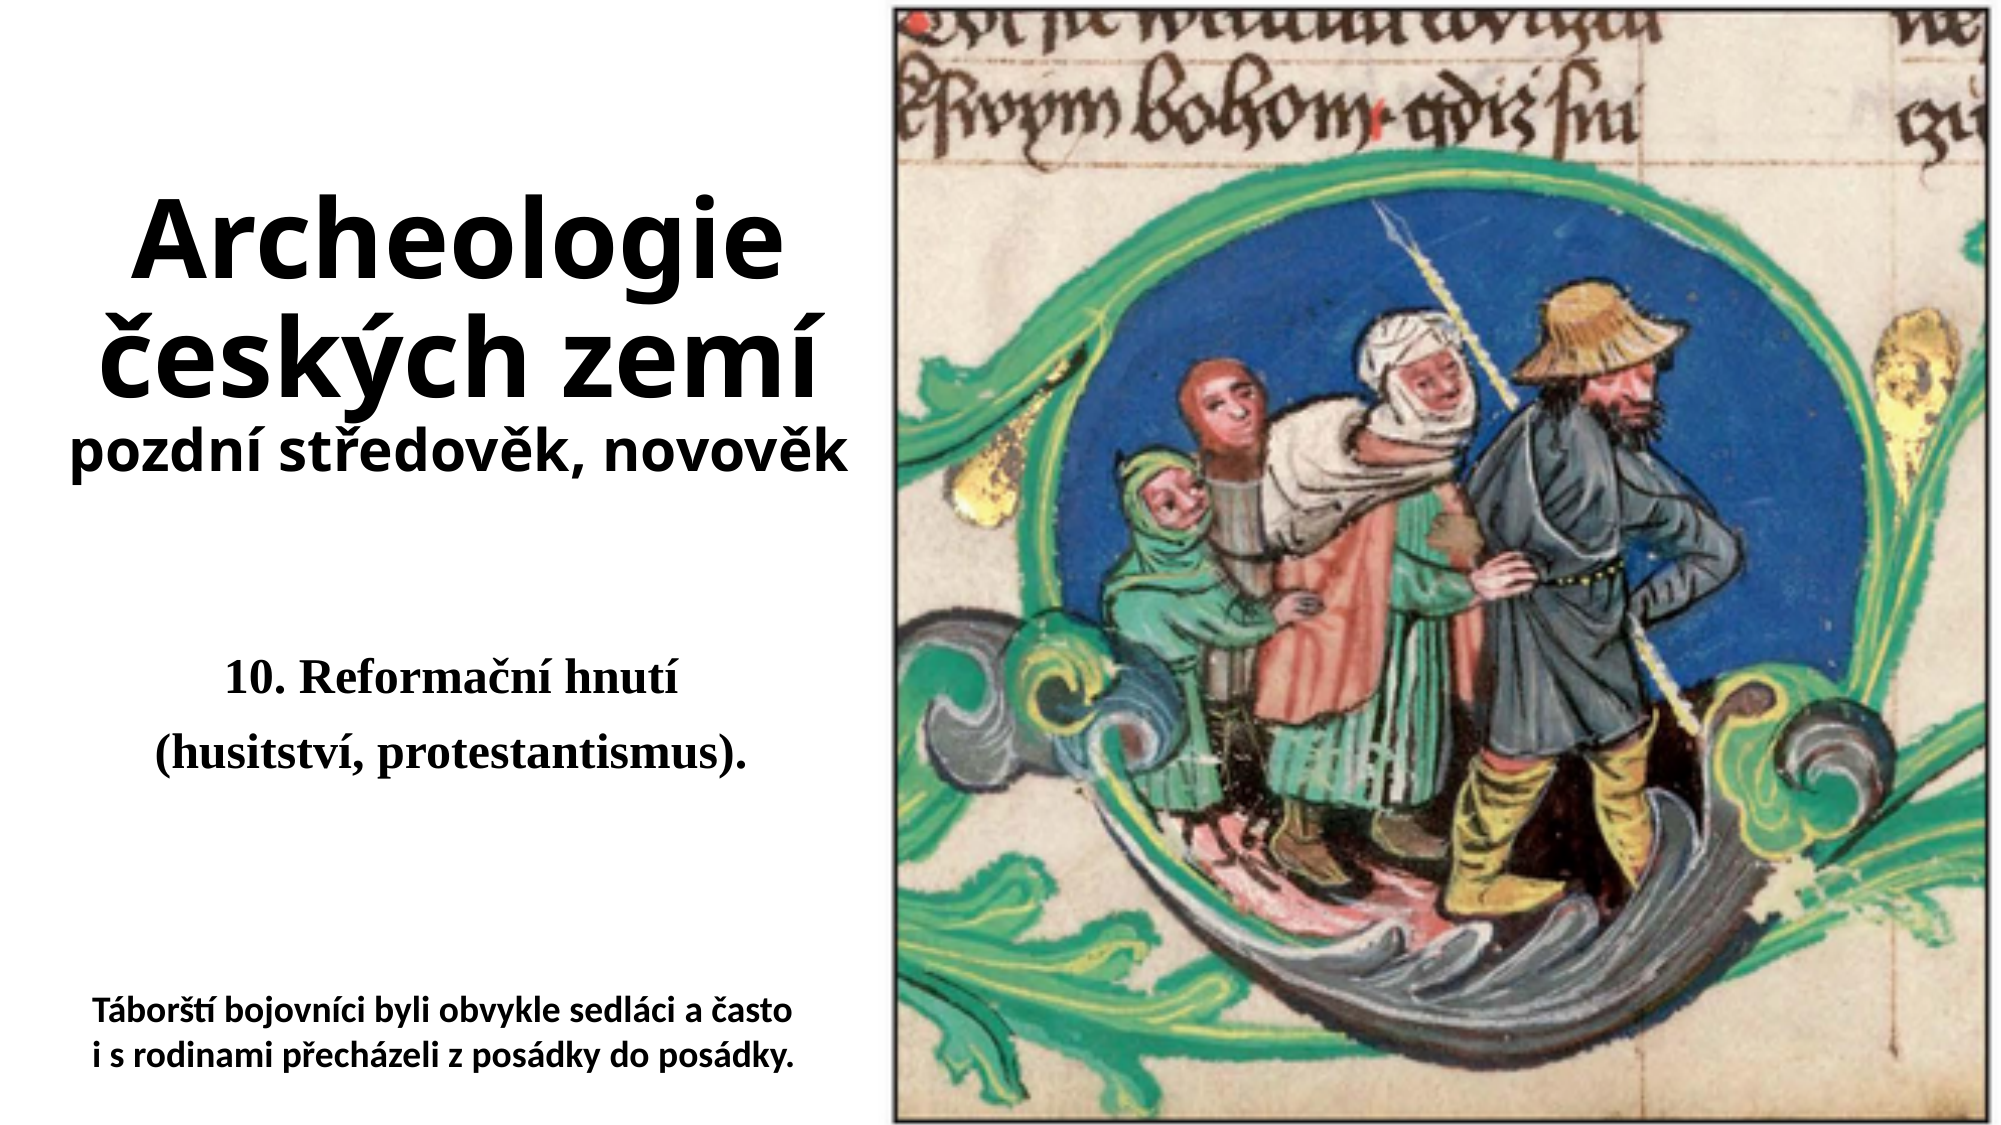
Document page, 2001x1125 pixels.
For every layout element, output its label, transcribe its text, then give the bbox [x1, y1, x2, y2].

picture [878, 0, 2001, 1125]
title Archeologie českých zemí pozdní středověk, novověk [39, 170, 878, 563]
text_box Táborští bojovníci byli obvykle sedláci a často i s rodinami přecházeli z posádky do posádky. [77, 978, 878, 1083]
subtitle 10. Reformační hnutí (husitství, protestantismus). [74, 561, 841, 834]
